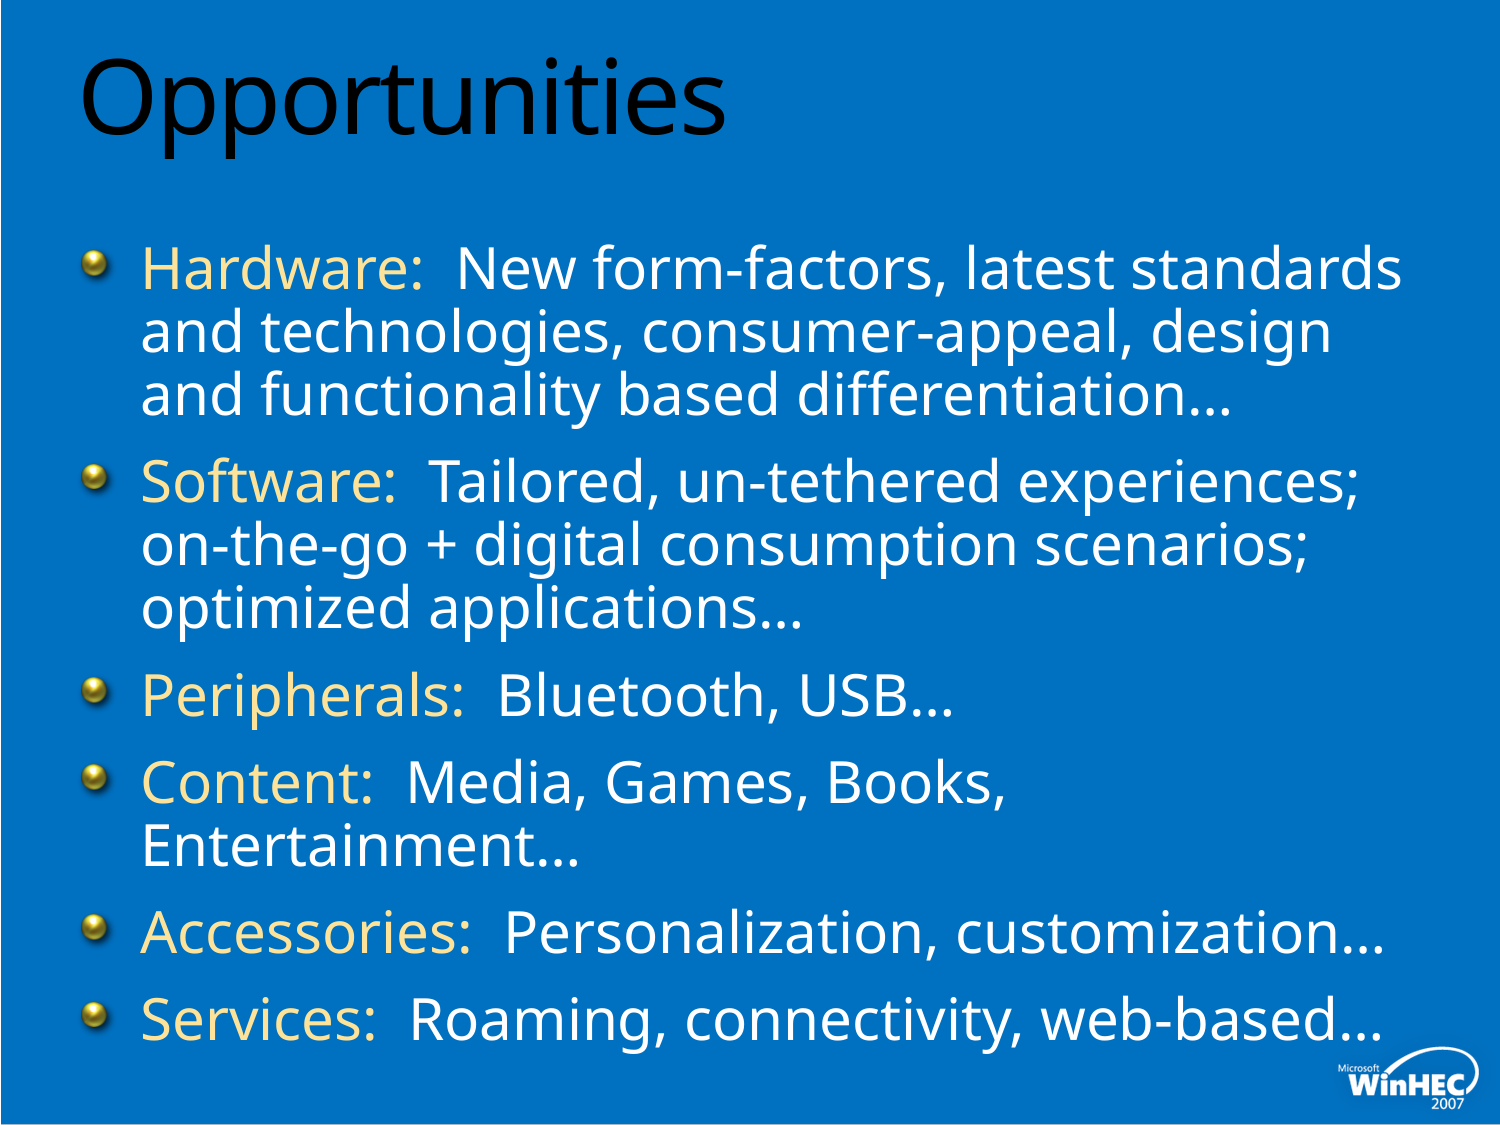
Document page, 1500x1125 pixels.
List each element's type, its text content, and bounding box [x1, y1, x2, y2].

picture [0, 0, 1500, 1125]
list Hardware: New form-factors, latest standards and technologies, consumer-appeal, design and functionality based differentiation… Software: Tailored, un-tethered experiences; on-the-go + digital consumption scenarios; optimized applications… Peripherals: Bluetooth, USB… Content: Media, Games, Books, Entertainment… Accessories: Personalization, customization… Services: Roaming, connectivity, web-based… [62, 232, 1438, 995]
title Opportunities [62, 37, 1438, 152]
